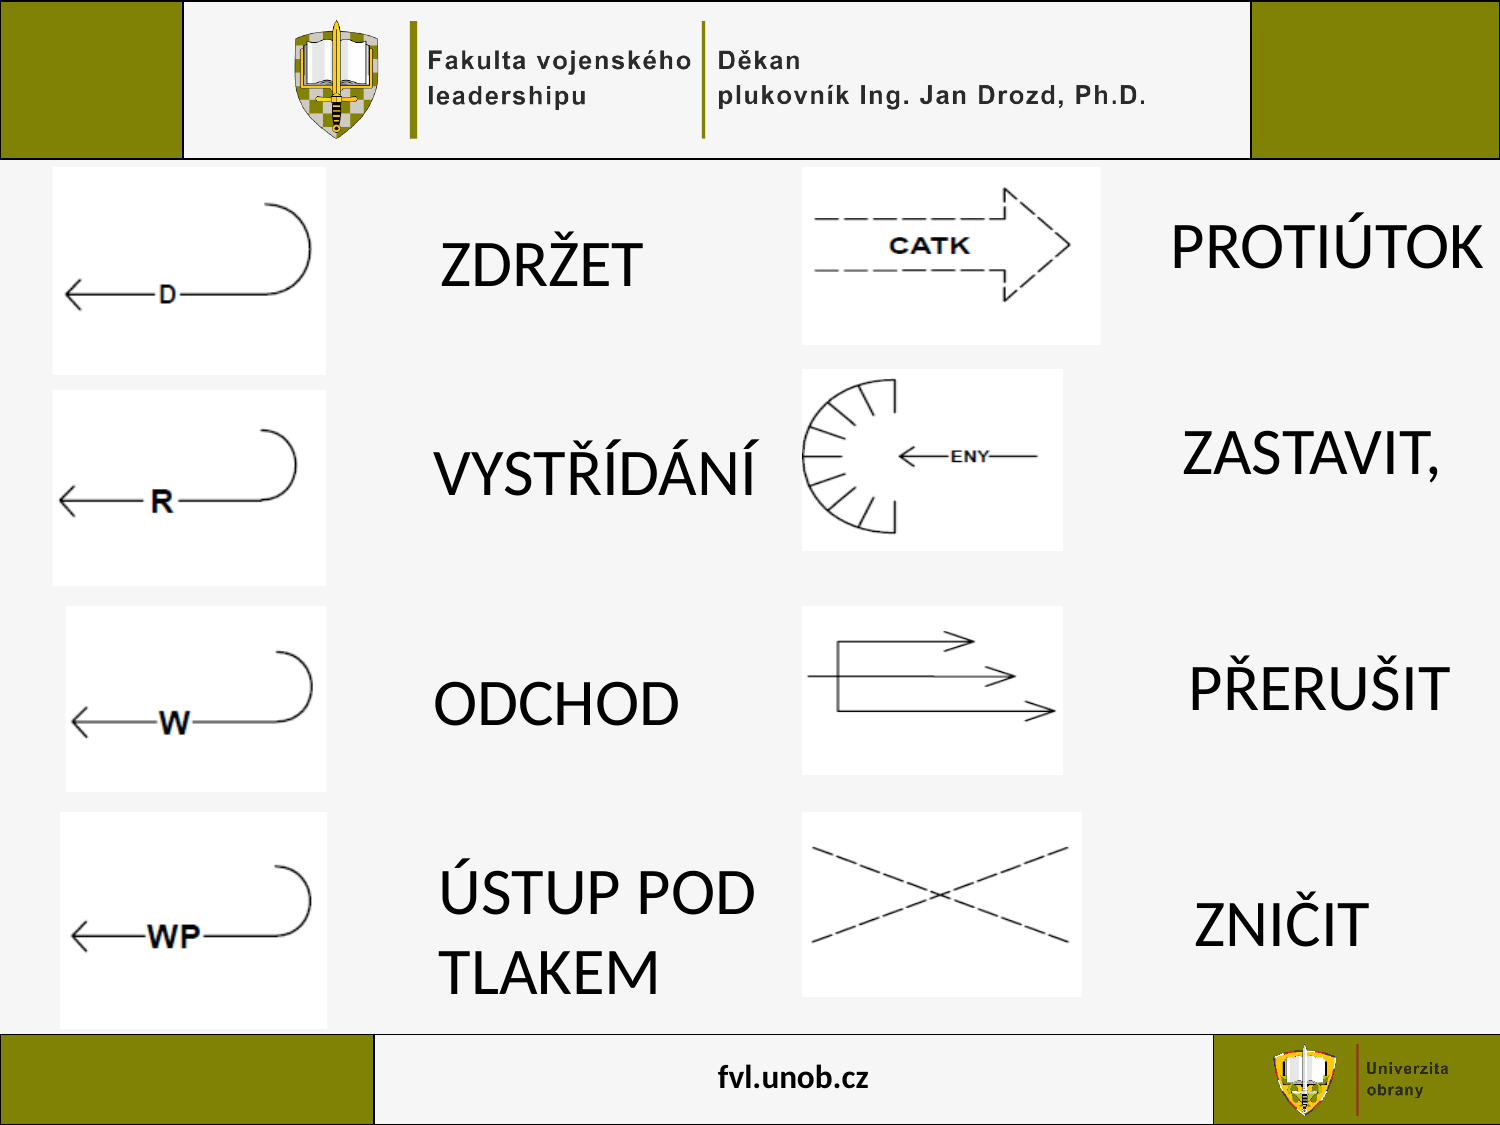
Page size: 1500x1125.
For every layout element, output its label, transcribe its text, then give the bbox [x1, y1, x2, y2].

picture [802, 606, 1064, 775]
picture [801, 167, 1101, 345]
text_box ZASTAVIT, [1167, 400, 1472, 496]
text_box ÚSTUP POD TLAKEM [423, 840, 821, 1015]
text_box ZDRŽET [425, 212, 660, 308]
picture [802, 369, 1064, 551]
picture [60, 812, 328, 1029]
picture [65, 606, 327, 792]
picture [52, 389, 326, 586]
text_box ODCHOD [418, 650, 696, 746]
text_box PŘERUŠIT [1173, 636, 1466, 732]
text_box ZNIČIT [1179, 872, 1386, 968]
text_box VYSTŘÍDÁNÍ [418, 421, 773, 516]
picture [52, 167, 326, 375]
picture [294, 20, 1144, 139]
text_box PROTIÚTOK [1155, 194, 1500, 290]
picture [801, 812, 1082, 997]
picture [1273, 1044, 1448, 1116]
